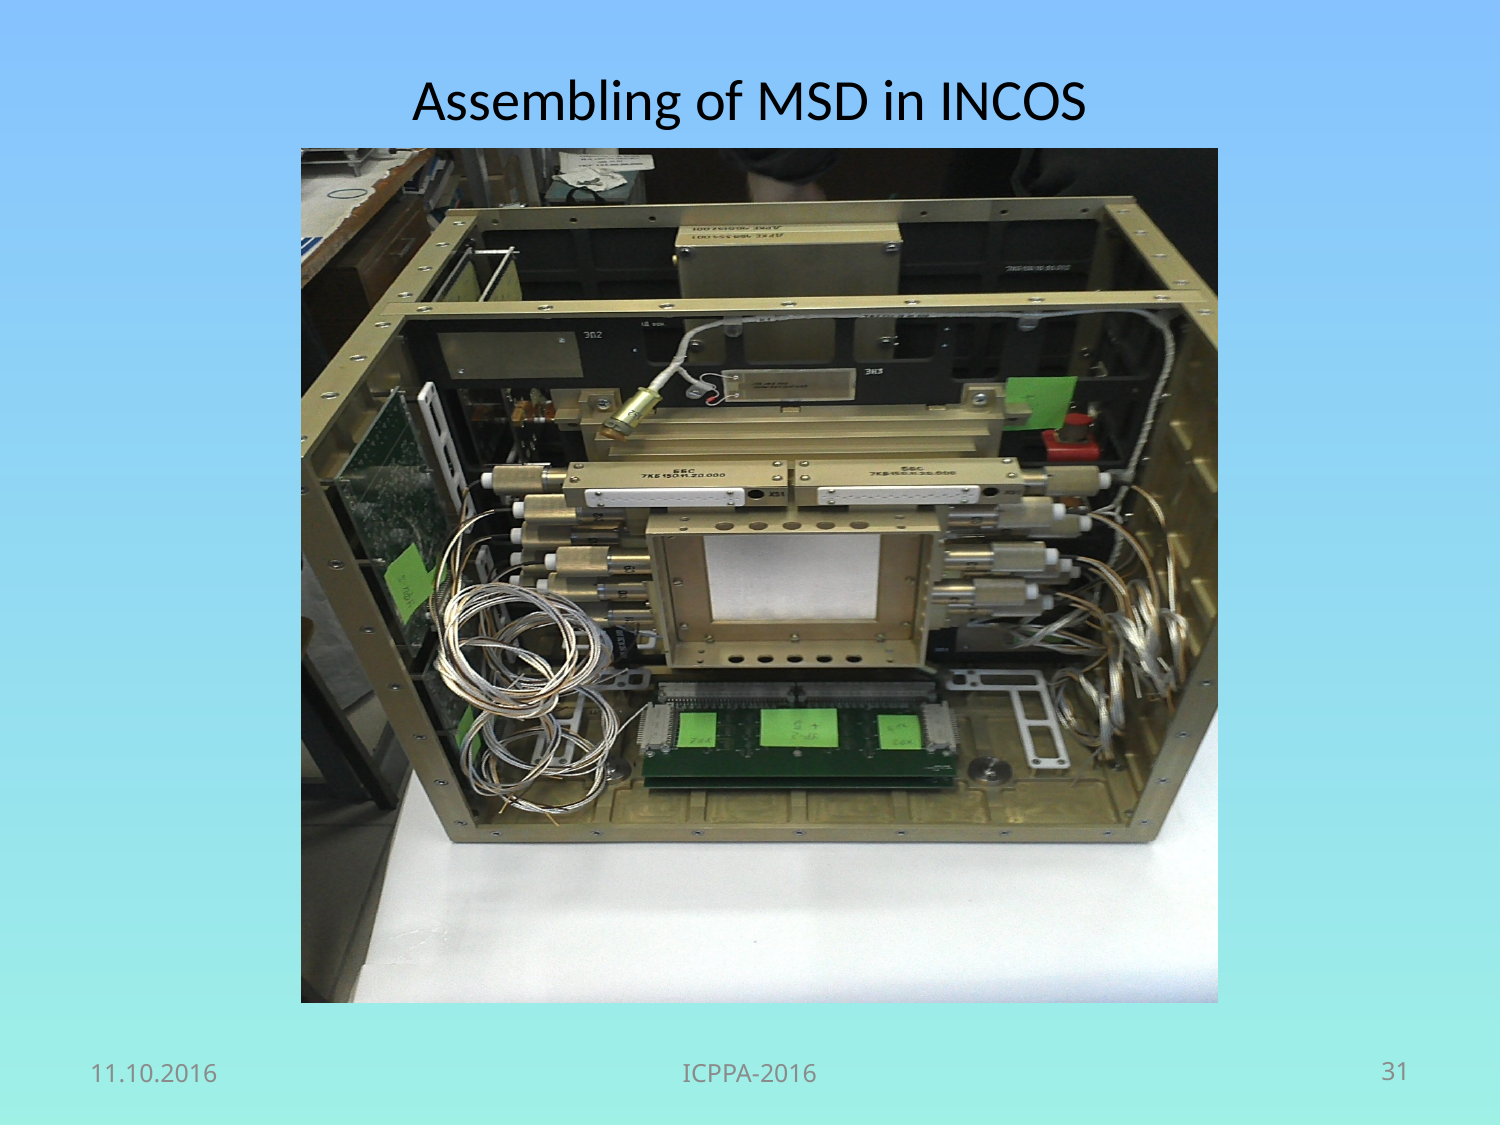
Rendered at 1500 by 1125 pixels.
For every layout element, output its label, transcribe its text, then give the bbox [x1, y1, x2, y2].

picture [300, 148, 1218, 1004]
title Assembling of MSD in INCOS [74, 44, 1426, 150]
slide_number 31 [1074, 1042, 1425, 1103]
footer ICPPA-2016 [512, 1042, 988, 1103]
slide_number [75, 1042, 425, 1103]
